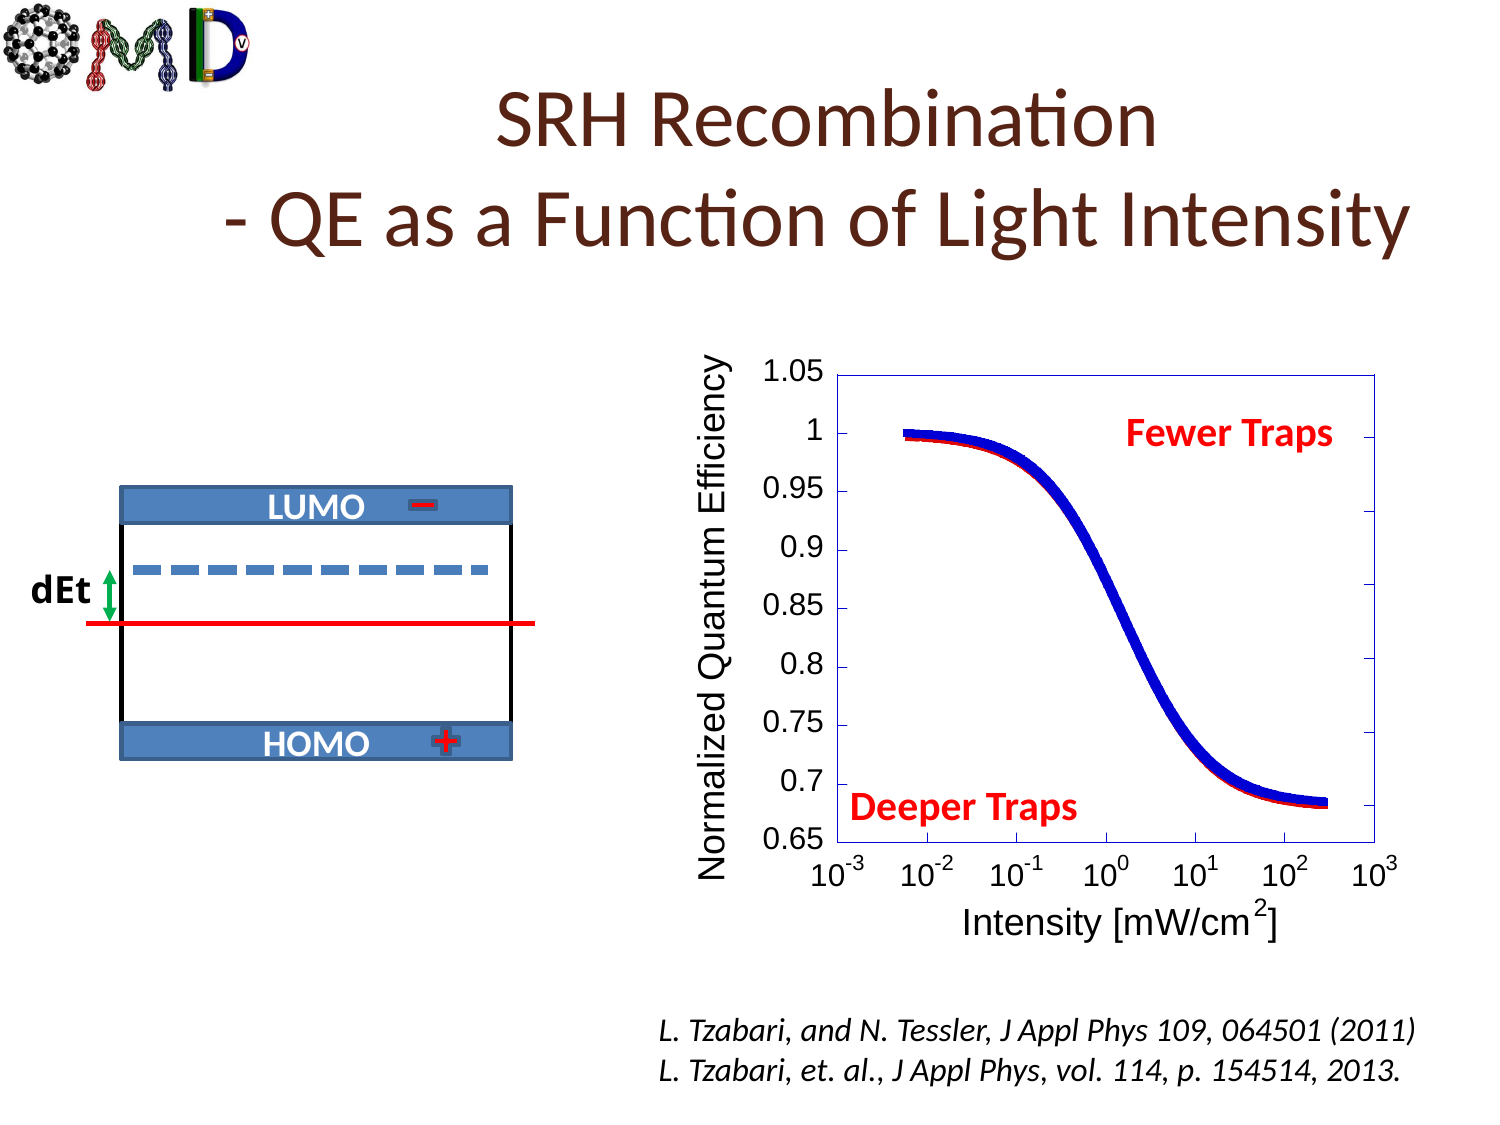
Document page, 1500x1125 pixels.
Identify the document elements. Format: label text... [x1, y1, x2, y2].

text_box [431, 726, 461, 756]
text_box [119, 632, 513, 721]
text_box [684, 314, 1500, 953]
text_box HOMO [119, 721, 513, 761]
text_box dEt [15, 558, 107, 618]
text_box SRH Recombination - QE as a Function of Light Intensity [194, 56, 1461, 244]
text_box [408, 499, 438, 511]
text_box L. Tzabari, and N. Tessler, J Appl Phys 109, 064501 (2011) L. Tzabari, et. al., J Appl Phys, vol. 114, p. 154514, 2013. [643, 981, 1495, 1096]
text_box [119, 525, 513, 621]
text_box LUMO [119, 485, 513, 525]
